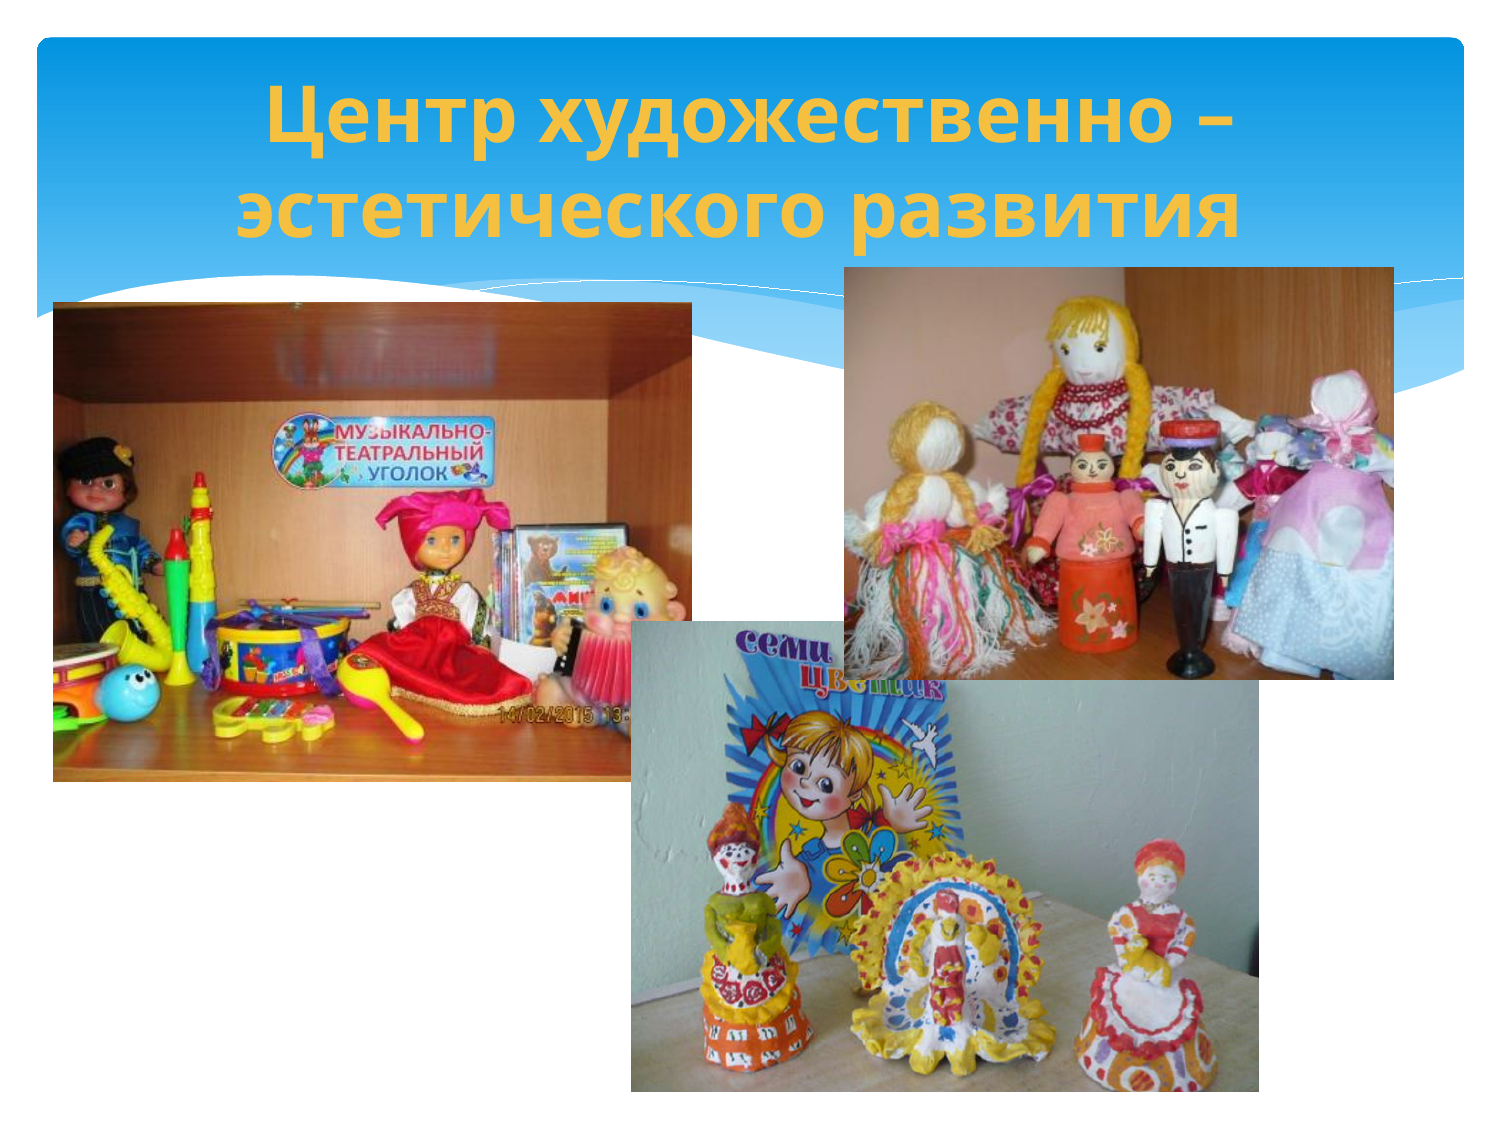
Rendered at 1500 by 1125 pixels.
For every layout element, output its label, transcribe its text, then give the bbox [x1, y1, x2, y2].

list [52, 302, 693, 782]
picture [844, 266, 1394, 680]
title Центр художественно – эстетического развития [75, 55, 1425, 261]
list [631, 621, 1260, 1093]
